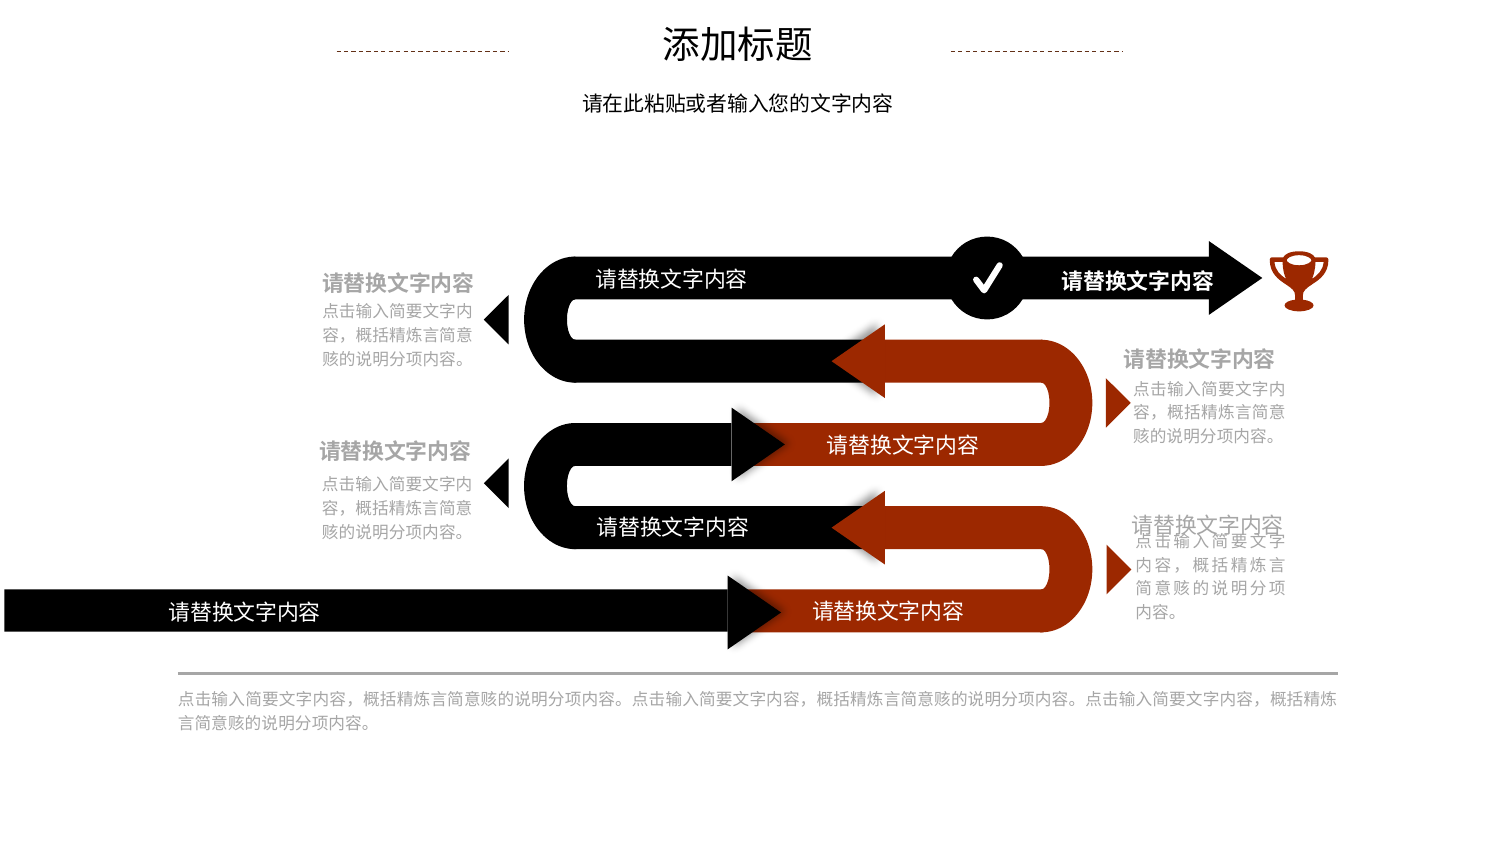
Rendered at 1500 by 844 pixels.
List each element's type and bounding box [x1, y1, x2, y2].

text_box [1263, 508, 1286, 611]
text_box [4, 236, 1263, 650]
text_box [1263, 341, 1286, 447]
text_box [3, 0, 1500, 844]
